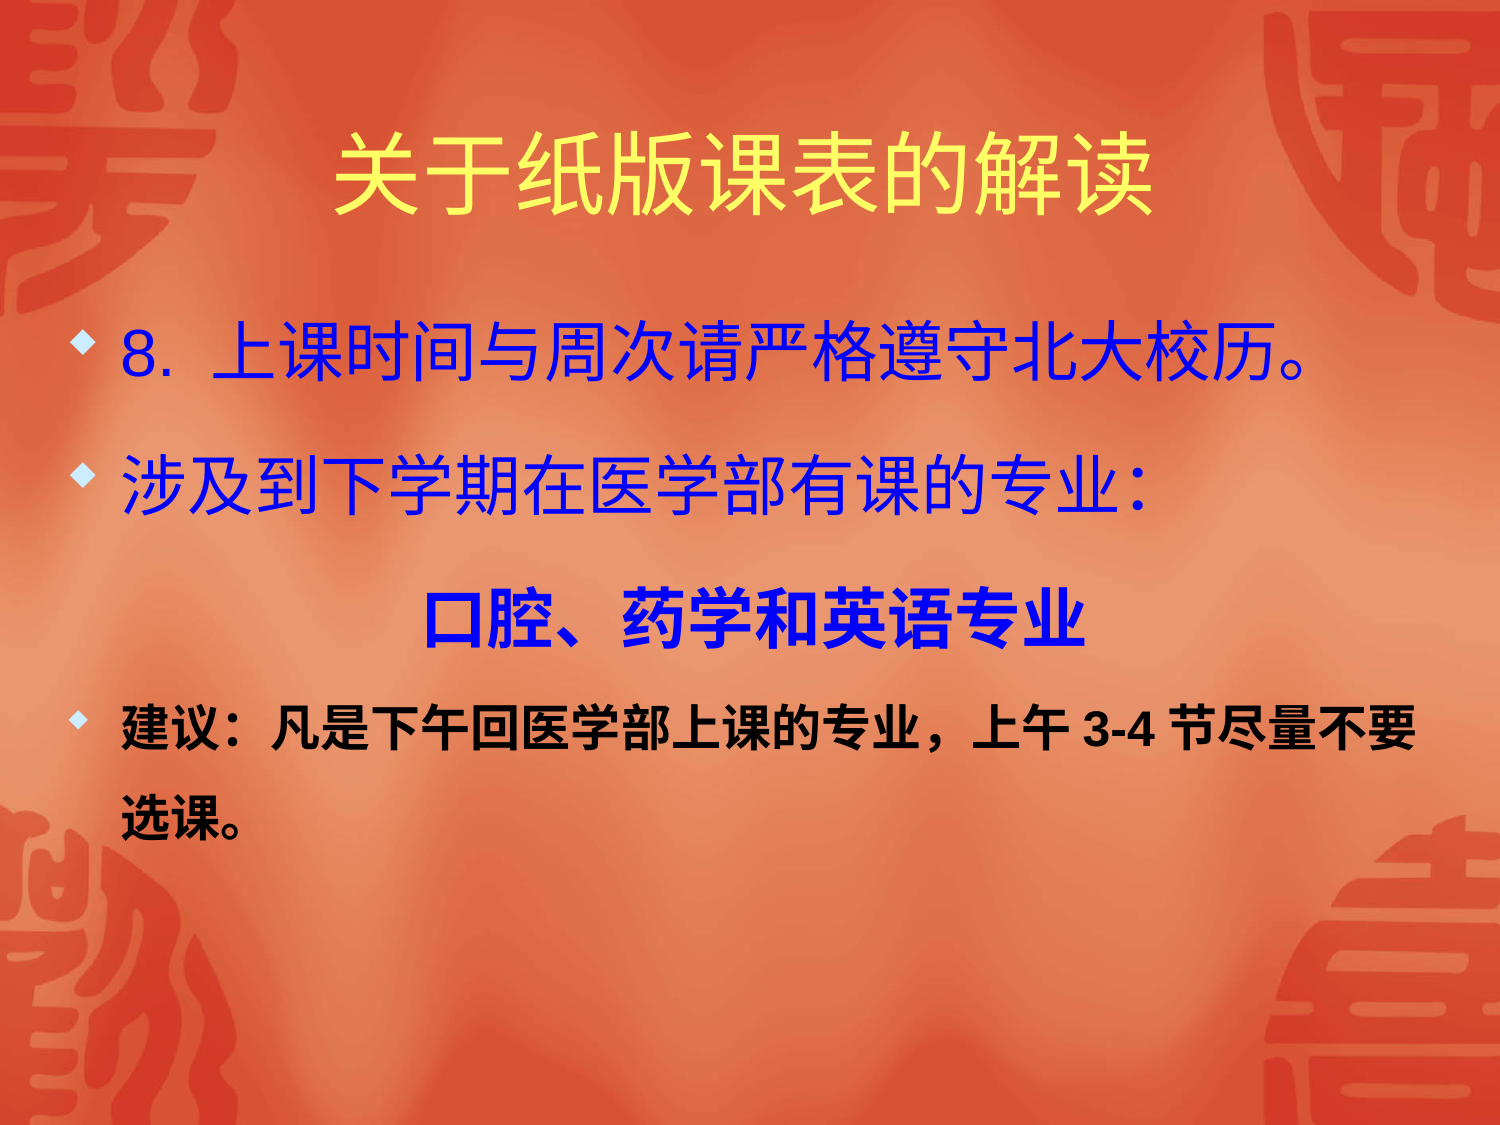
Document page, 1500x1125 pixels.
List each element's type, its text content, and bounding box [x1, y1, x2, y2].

list 8. 上课时间与周次请严格遵守北大校历。 涉及到下学期在医学部有课的专业： 口腔、药学和英语专业 建议：凡是下午回医学部上课的专业，上午3-4节尽量不要选课。 [49, 262, 1471, 1001]
picture [0, 0, 1500, 1125]
title 关于纸版课表的解读 [52, 77, 1455, 262]
